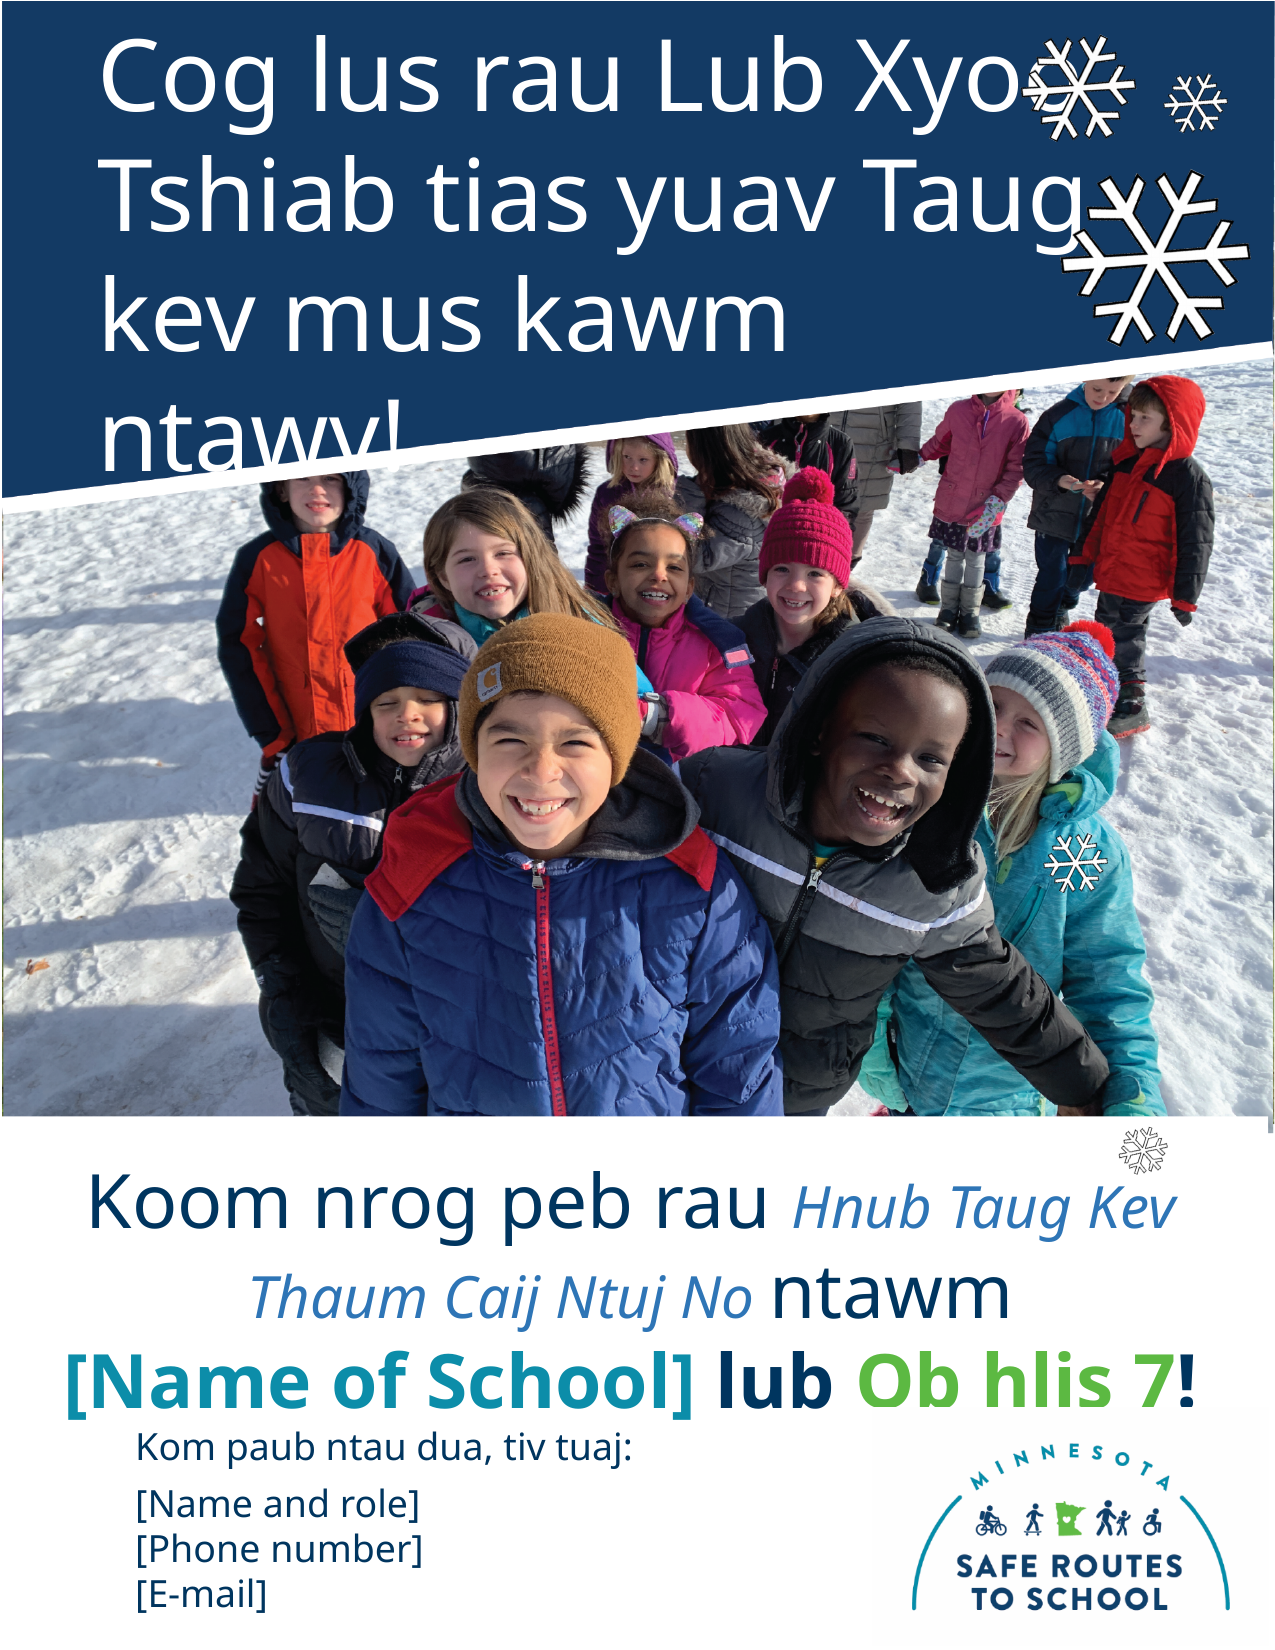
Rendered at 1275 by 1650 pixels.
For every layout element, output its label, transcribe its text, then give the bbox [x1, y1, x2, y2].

text_box Koom nrog peb rau Hnub Taug Kev Thaum Caij Ntuj No ntawm [Name of School] lub Ob hlis 7! [0, 1241, 1269, 1431]
text_box Kom paub ntau dua, tiv tuaj: [120, 1415, 702, 1472]
picture [872, 1407, 1269, 1646]
text_box [Name and role] [Phone number] [E-mail] [120, 1472, 752, 1623]
picture [0, 0, 1275, 1241]
